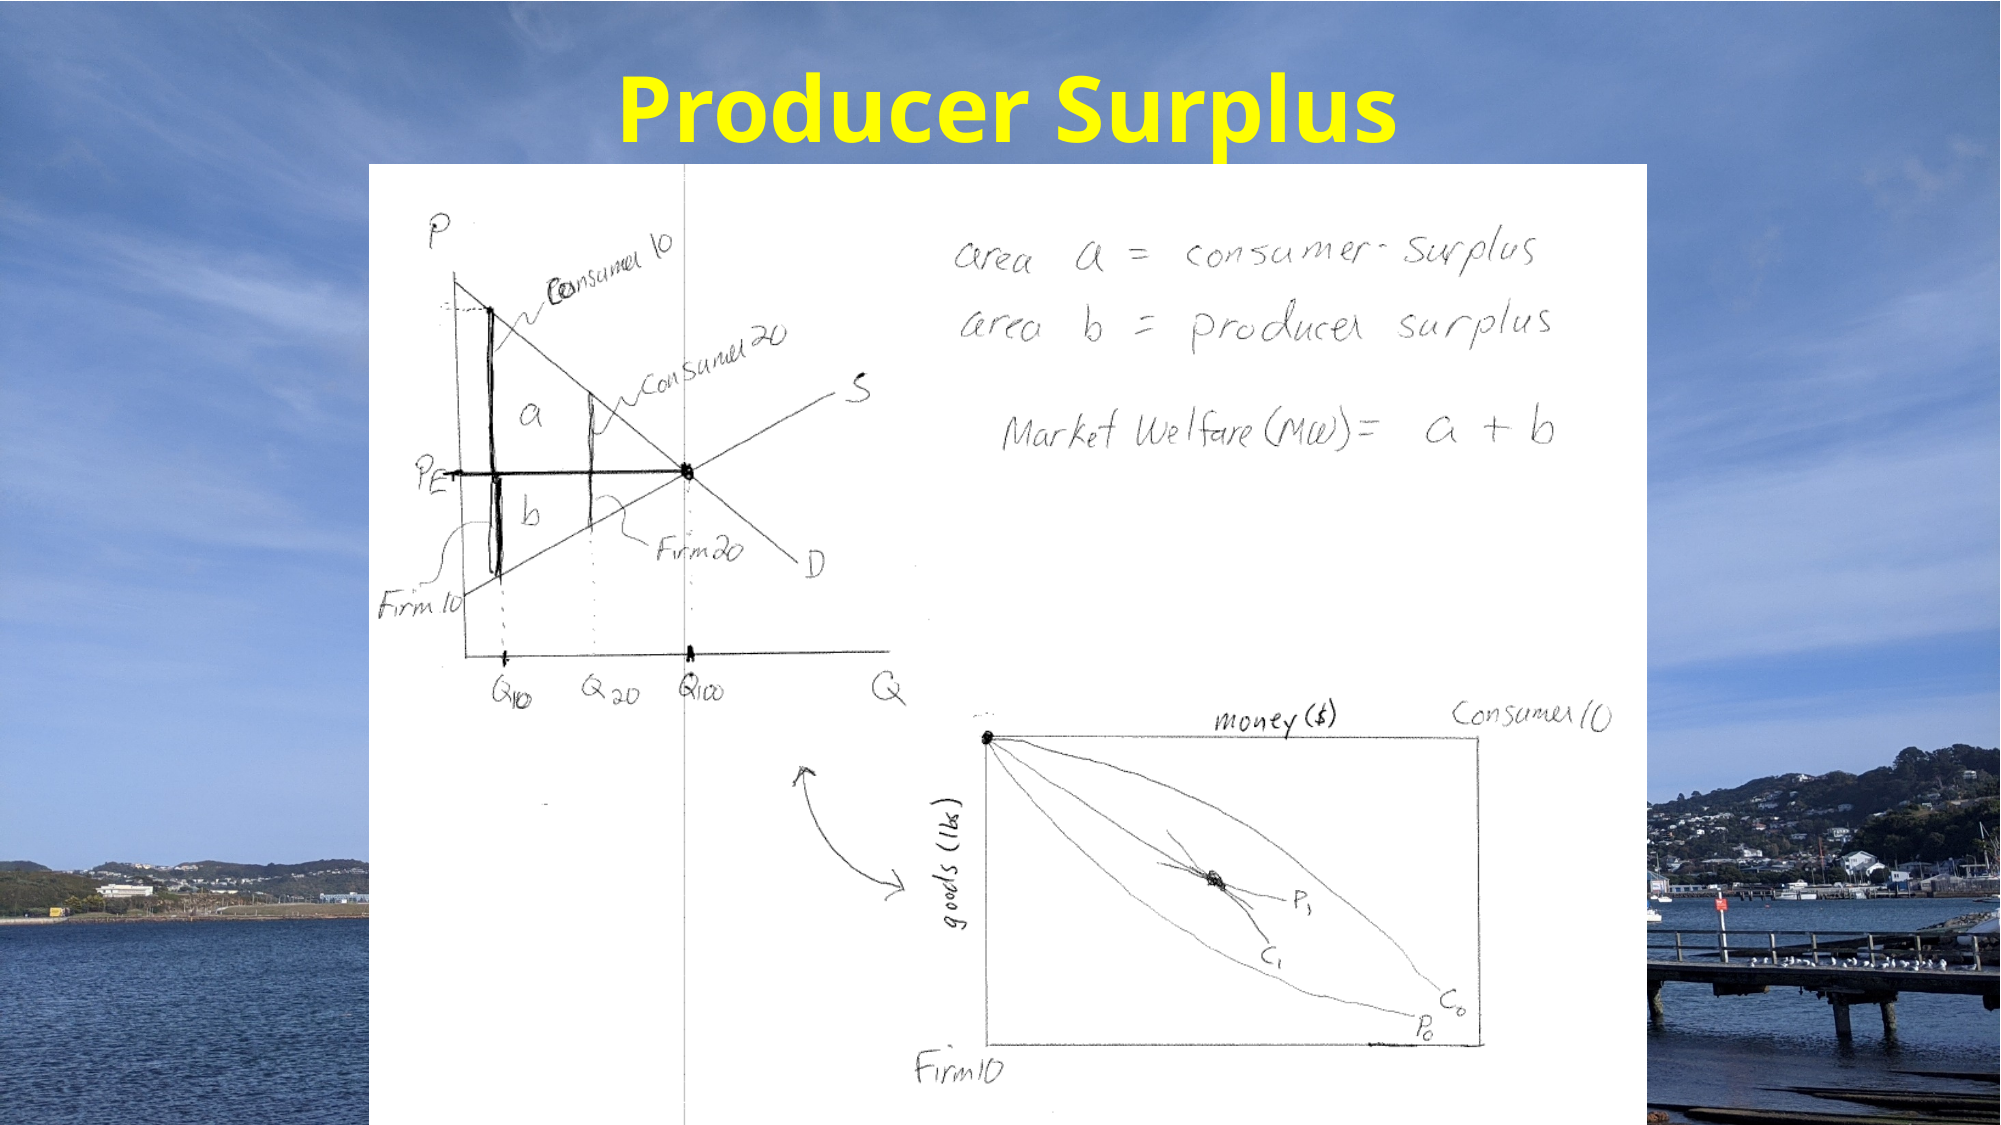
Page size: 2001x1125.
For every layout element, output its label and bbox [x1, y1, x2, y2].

list [0, 1, 2000, 1125]
picture [369, 164, 1647, 1125]
